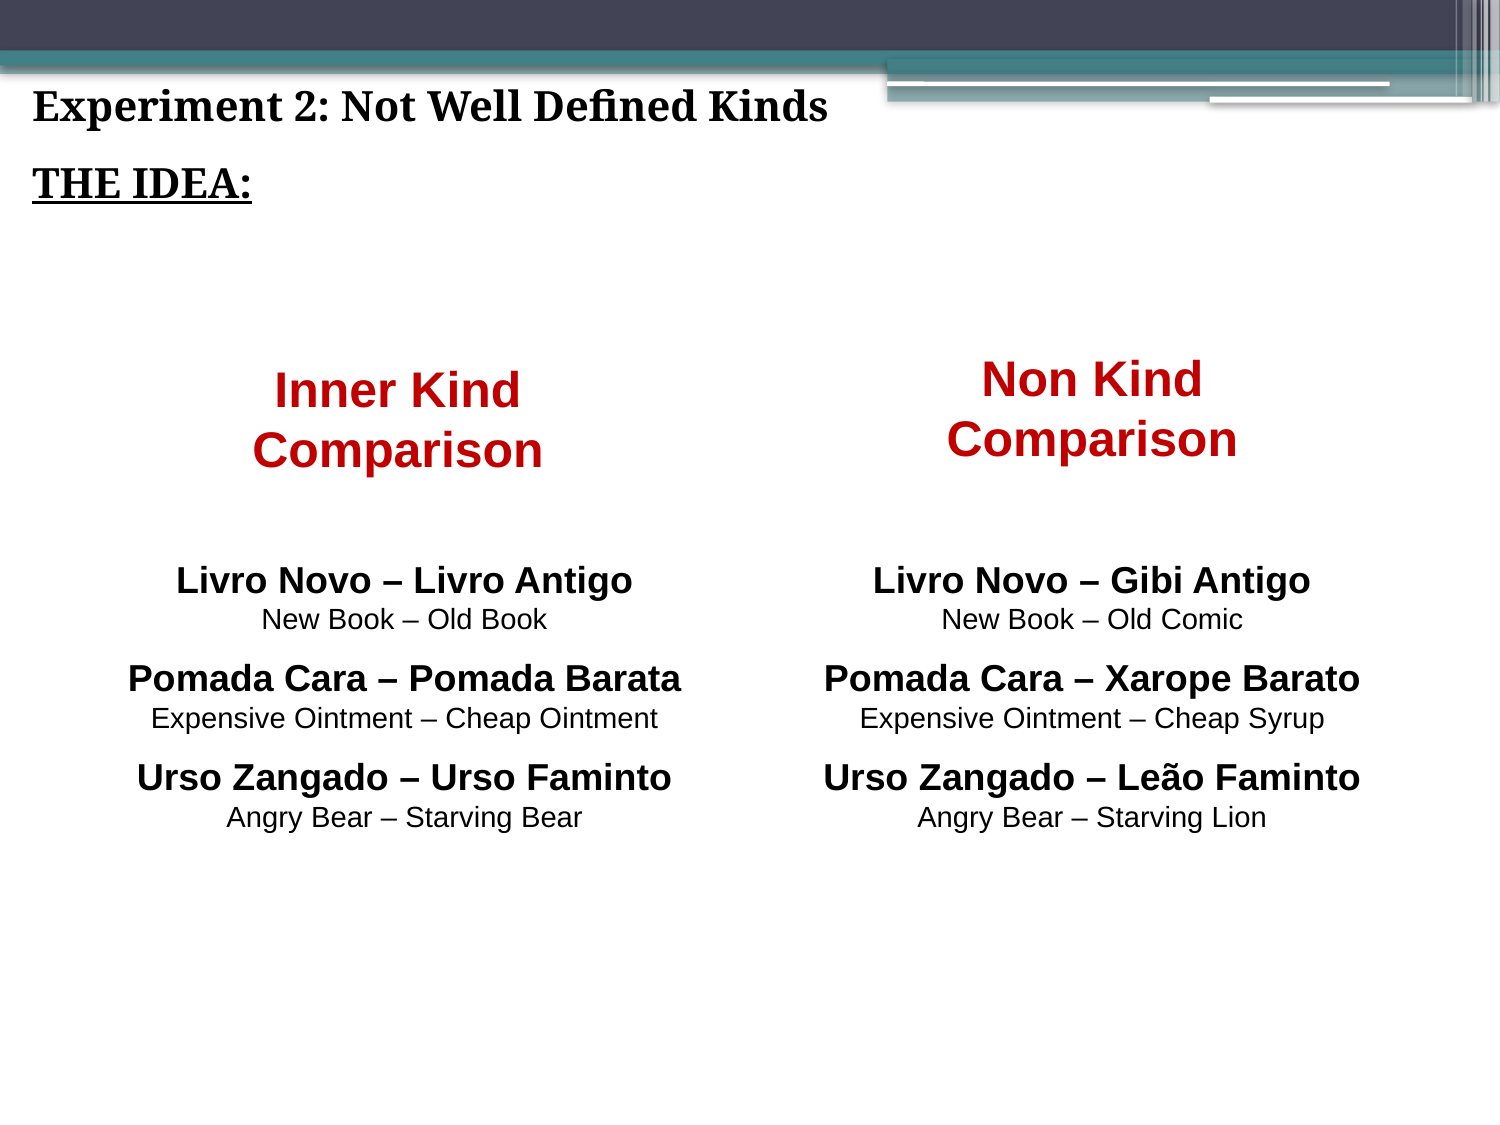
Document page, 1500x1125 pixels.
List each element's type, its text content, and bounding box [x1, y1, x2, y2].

text_box Livro Novo – Gibi Antigo New Book – Old Comic Pomada Cara – Xarope Barato Expensive Ointment – Cheap Syrup Urso Zangado – Leão Faminto Angry Bear – Starving Lion [802, 548, 1382, 841]
text_box THE IDEA: [17, 149, 443, 214]
text_box Experiment 2: Not Well Defined Kinds [17, 72, 880, 138]
text_box Inner Kind Comparison [120, 349, 676, 485]
text_box Livro Novo – Livro Antigo New Book – Old Book Pomada Cara – Pomada Barata Expensive Ointment – Cheap Ointment Urso Zangado – Urso Faminto Angry Bear – Starving Bear [97, 548, 712, 841]
text_box Non Kind Comparison [910, 338, 1274, 474]
